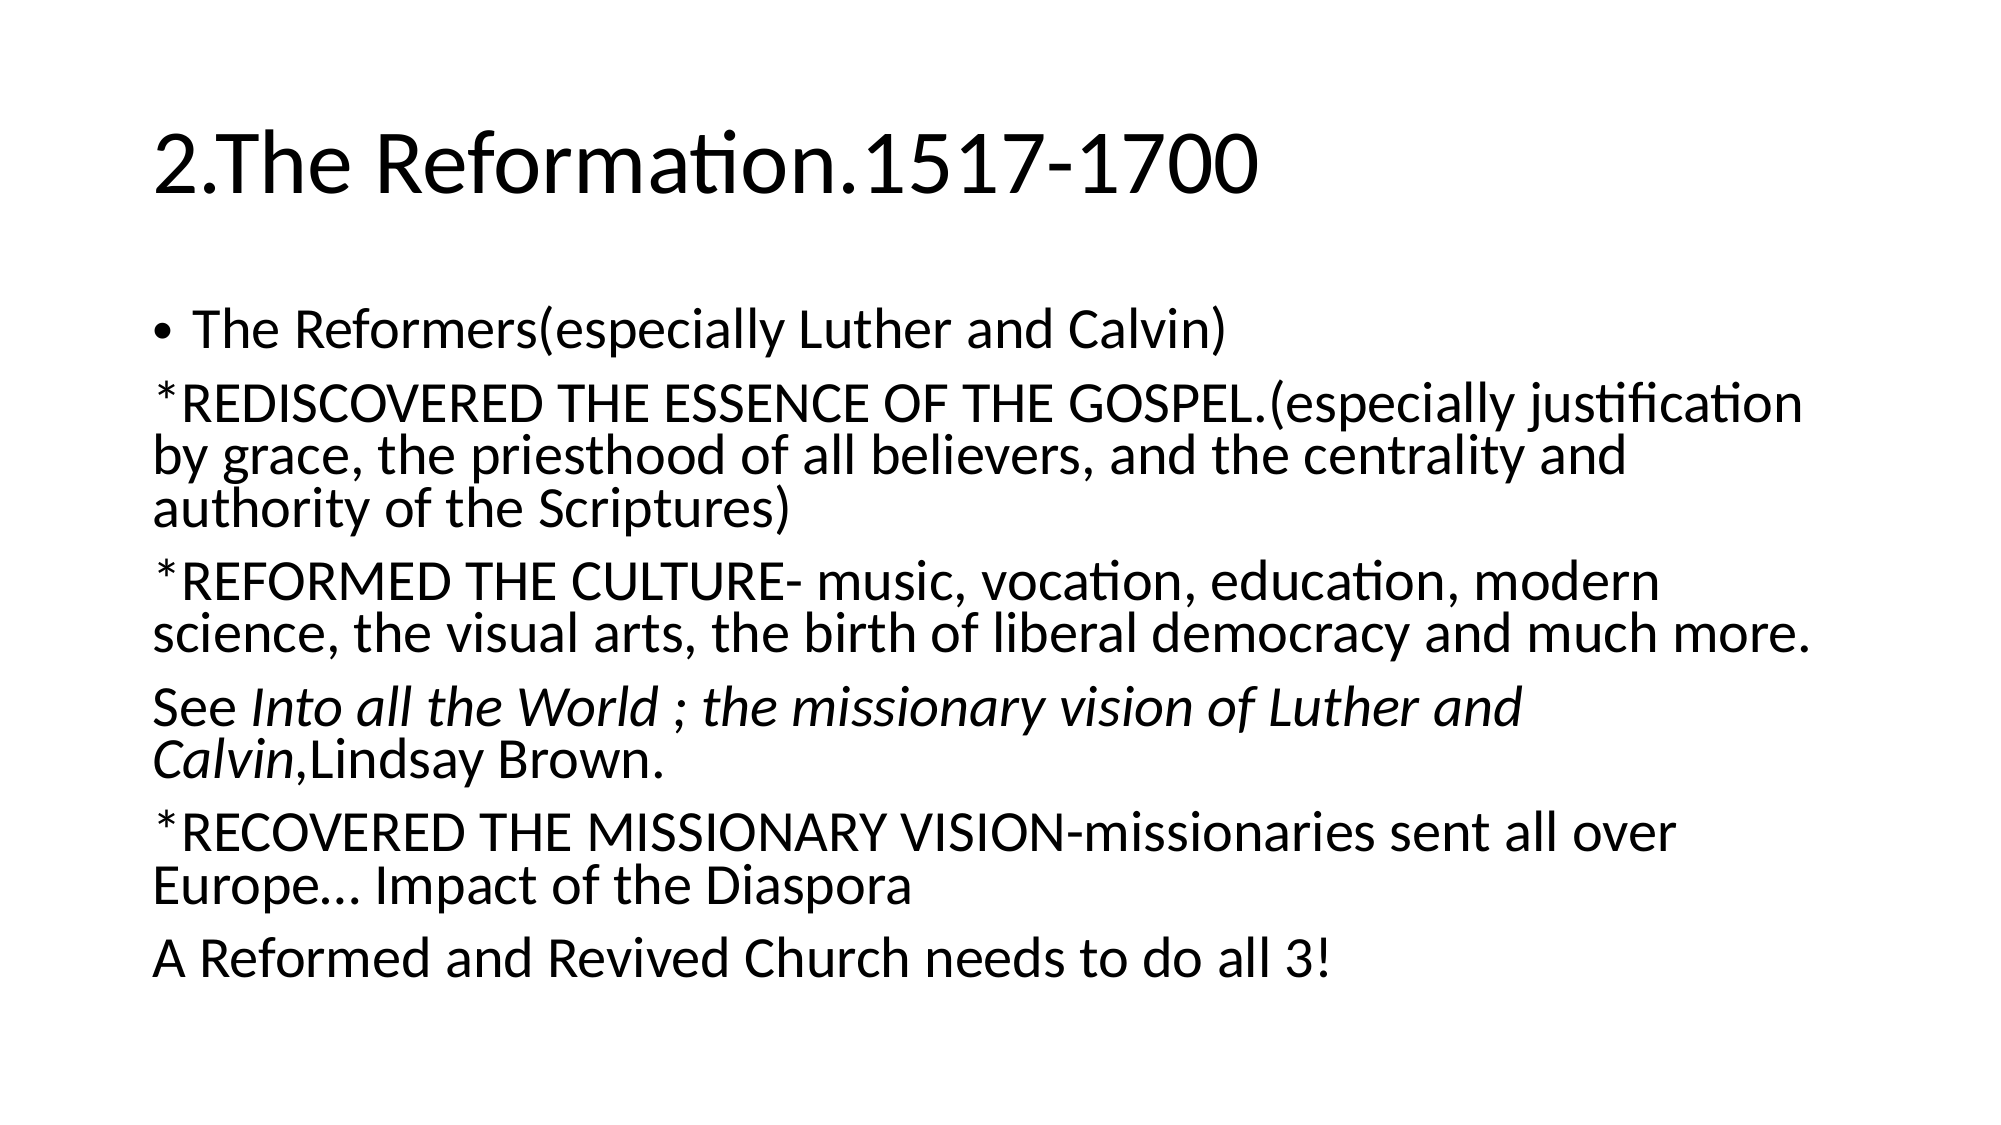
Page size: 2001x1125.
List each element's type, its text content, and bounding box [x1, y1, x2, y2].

list The Reformers(especially Luther and Calvin) *REDISCOVERED THE ESSENCE OF THE GOSPEL.(especially justification by grace, the priesthood of all believers, and the centrality and authority of the Scriptures) *REFORMED THE CULTURE- music, vocation, education, modern science, the visual arts, the birth of liberal democracy and much more. See Into all the World ; the missionary vision of Luther and Calvin,Lindsay Brown. *RECOVERED THE MISSIONARY VISION-missionaries sent all over Europe… Impact of the Diaspora A Reformed and Revived Church needs to do all 3! [137, 299, 1863, 1014]
title 2.The Reformation.1517-1700 [137, 59, 1863, 278]
